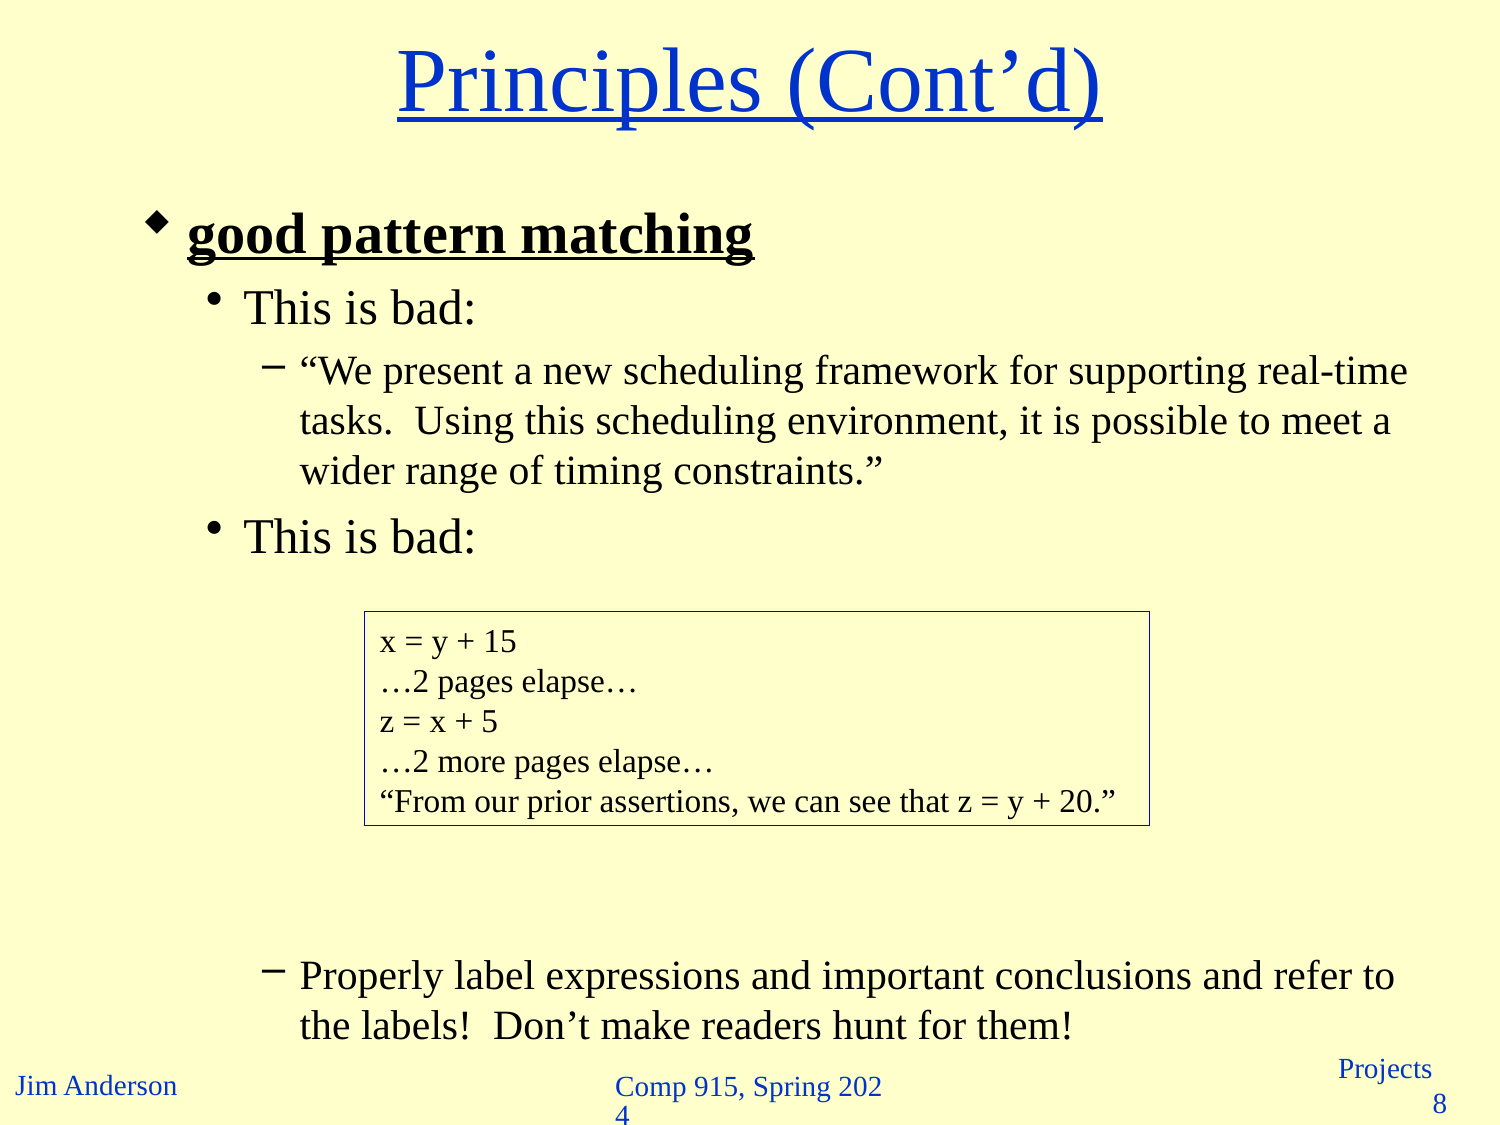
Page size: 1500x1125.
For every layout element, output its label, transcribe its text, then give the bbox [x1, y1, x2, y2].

footer Comp 915, Spring 2024 [599, 1046, 913, 1123]
text_box x = y + 15 …2 pages elapse… z = x + 5 …2 more pages elapse… “From our prior assertions, we can see that z = y + 20.” [364, 611, 1150, 826]
list good pattern matching This is bad: “We present a new scheduling framework for supporting real-time tasks. Using this scheduling environment, it is possible to meet a wider range of timing constraints.” This is bad: Properly label expressions and important conclusions and refer to the labels! Don’t make readers hunt for them! [49, 186, 1438, 988]
slide_number Projects 8 [1312, 1052, 1463, 1116]
title Principles (Cont’d) [0, 0, 1500, 151]
